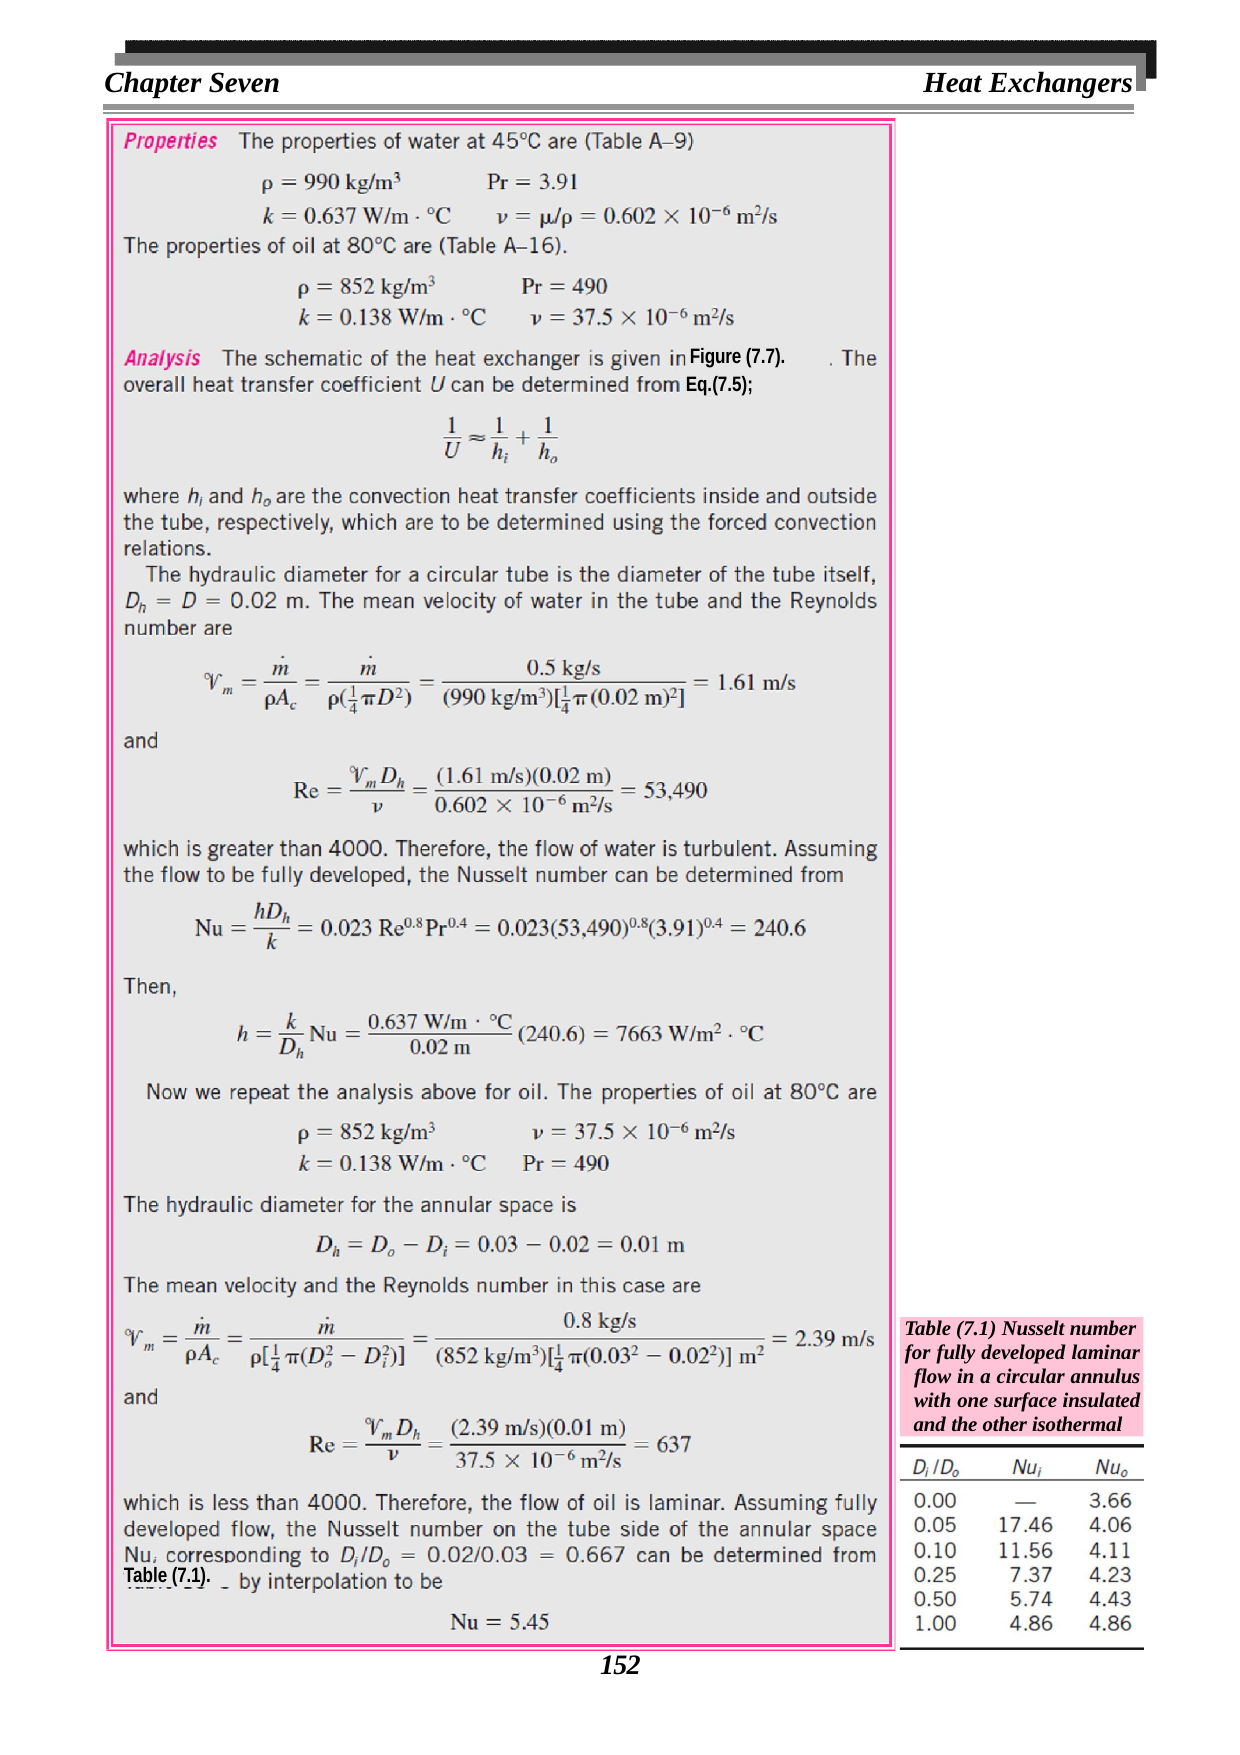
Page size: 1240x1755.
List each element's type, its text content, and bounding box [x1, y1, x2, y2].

text_box Chapter Seven [102, 61, 283, 99]
text_box Heat Exchangers [921, 61, 1135, 99]
text_box Table (7.1) Nusselt number for fully developed laminar flow in a circular annulus with one surface insulated and the other isothermal [899, 1317, 1144, 1437]
text_box [125, 40, 1157, 79]
text_box [104, 65, 1136, 104]
text_box [114, 53, 1146, 91]
slide_number 152 [595, 1647, 645, 1755]
text_box Table (7.1). [123, 1563, 233, 1587]
text_box Figure (7.7). Eq.(7.5); [685, 344, 831, 396]
text_box [106, 118, 896, 1651]
text_box [899, 1444, 1144, 1650]
